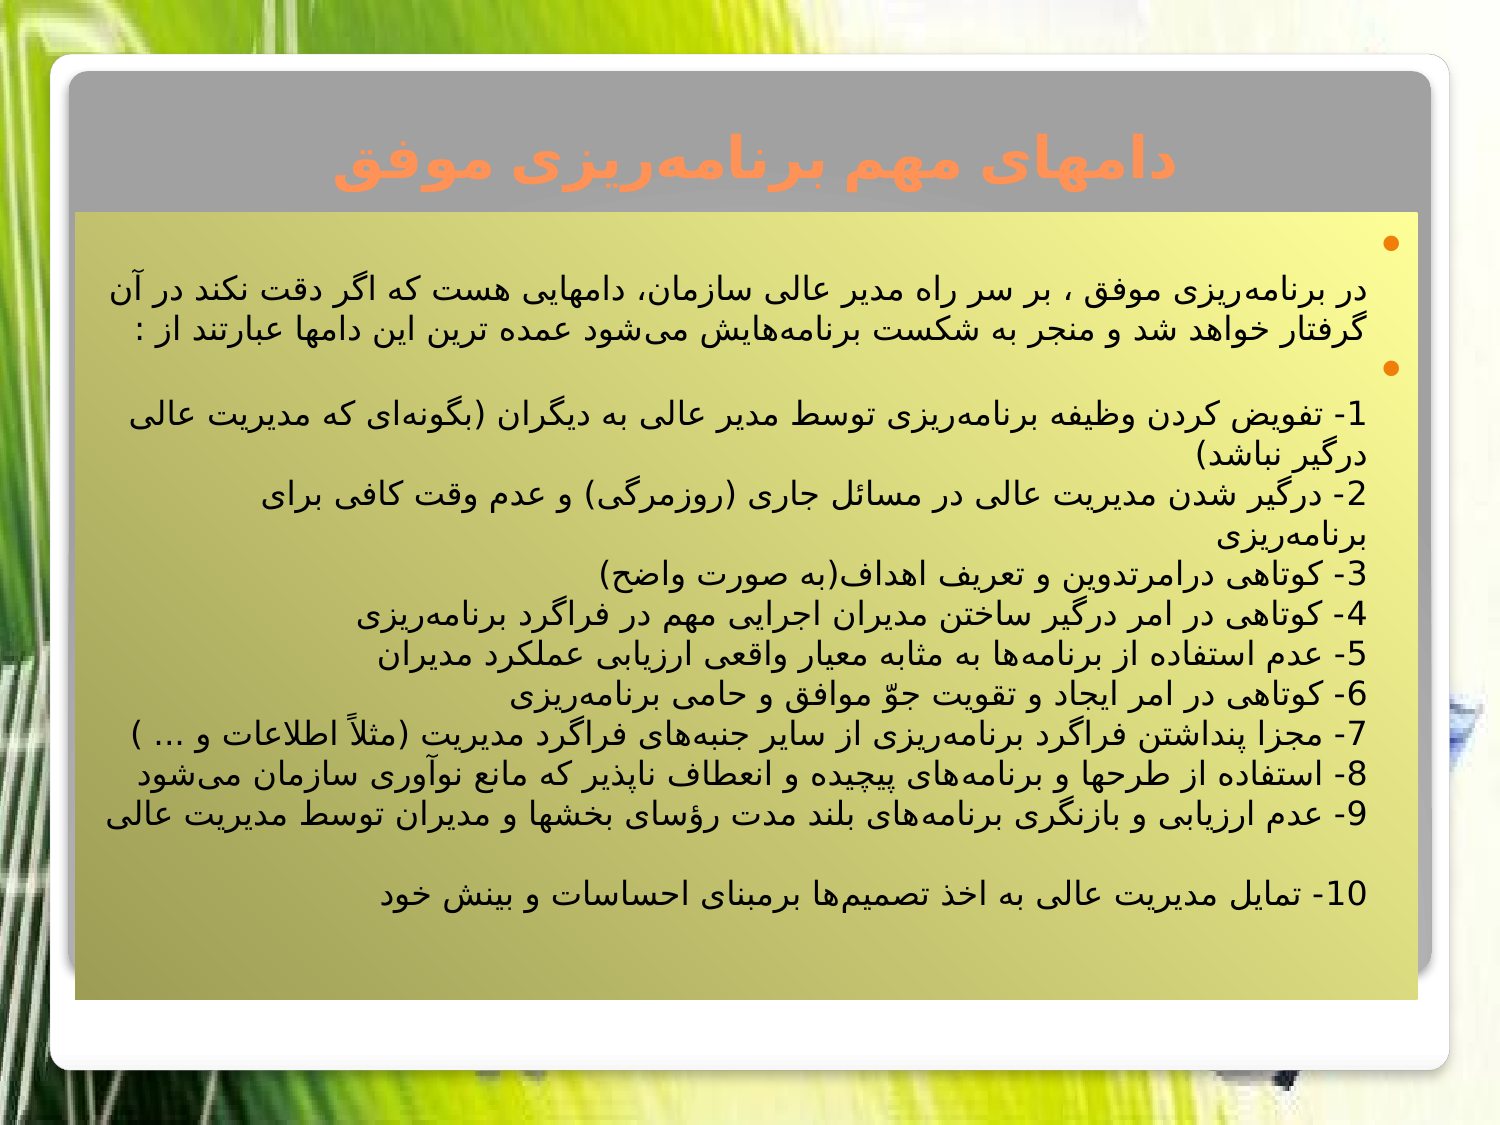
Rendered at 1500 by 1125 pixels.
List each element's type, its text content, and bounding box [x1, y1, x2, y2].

list در برنامه‌ریزی موفق ، بر سر راه مدیر عالی سازمان، دامهایی هست که اگر دقت نکند در آن گرفتار خواهد شد و منجر به شکست برنامه‌هایش می‌شود عمده ترین این دامها عبارتند از : 1- تفویض کردن وظیفه برنامه‌ریزی توسط مدیر عالی به دیگران (بگونه‌ای که مدیریت عالی درگیر نباشد) 2- درگیر شدن مدیریت عالی در مسائل جاری (روزمرگی) و عدم وقت کافی برای برنامه‌ریزی 3- کوتاهی درامرتدوین و تعریف اهداف(به صورت واضح) 4- کوتاهی در امر درگیر ساختن مدیران اجرایی مهم در فراگرد برنامه‌ریزی 5- عدم استفاده از برنامه‌ها به مثابه معیار واقعی ارزیابی عملکرد مدیران 6- کوتاهی در امر ایجاد و تقویت جوّ موافق و حامی برنامه‌ریزی 7- مجزا پنداشتن فراگرد برنامه‌ریزی از سایر جنبه‌های فراگرد مدیریت (مثلاً اطلاعات و ... ) 8- استفاده از طرحها و برنامه‌های پیچیده و انعطاف ناپذیر که مانع نوآوری سازمان می‌شود 9- عدم ارزیابی و بازنگری برنامه‌های بلند مدت رؤسای بخشها و مدیران توسط مدیریت عالی 10- تمایل مدیریت عالی به اخذ تصمیم‌ها برمبنای احساسات و بینش خود [75, 212, 1418, 1000]
title دامهای مهم برنامه‌ریزی موفق [99, 62, 1443, 198]
picture [0, 0, 1500, 1125]
